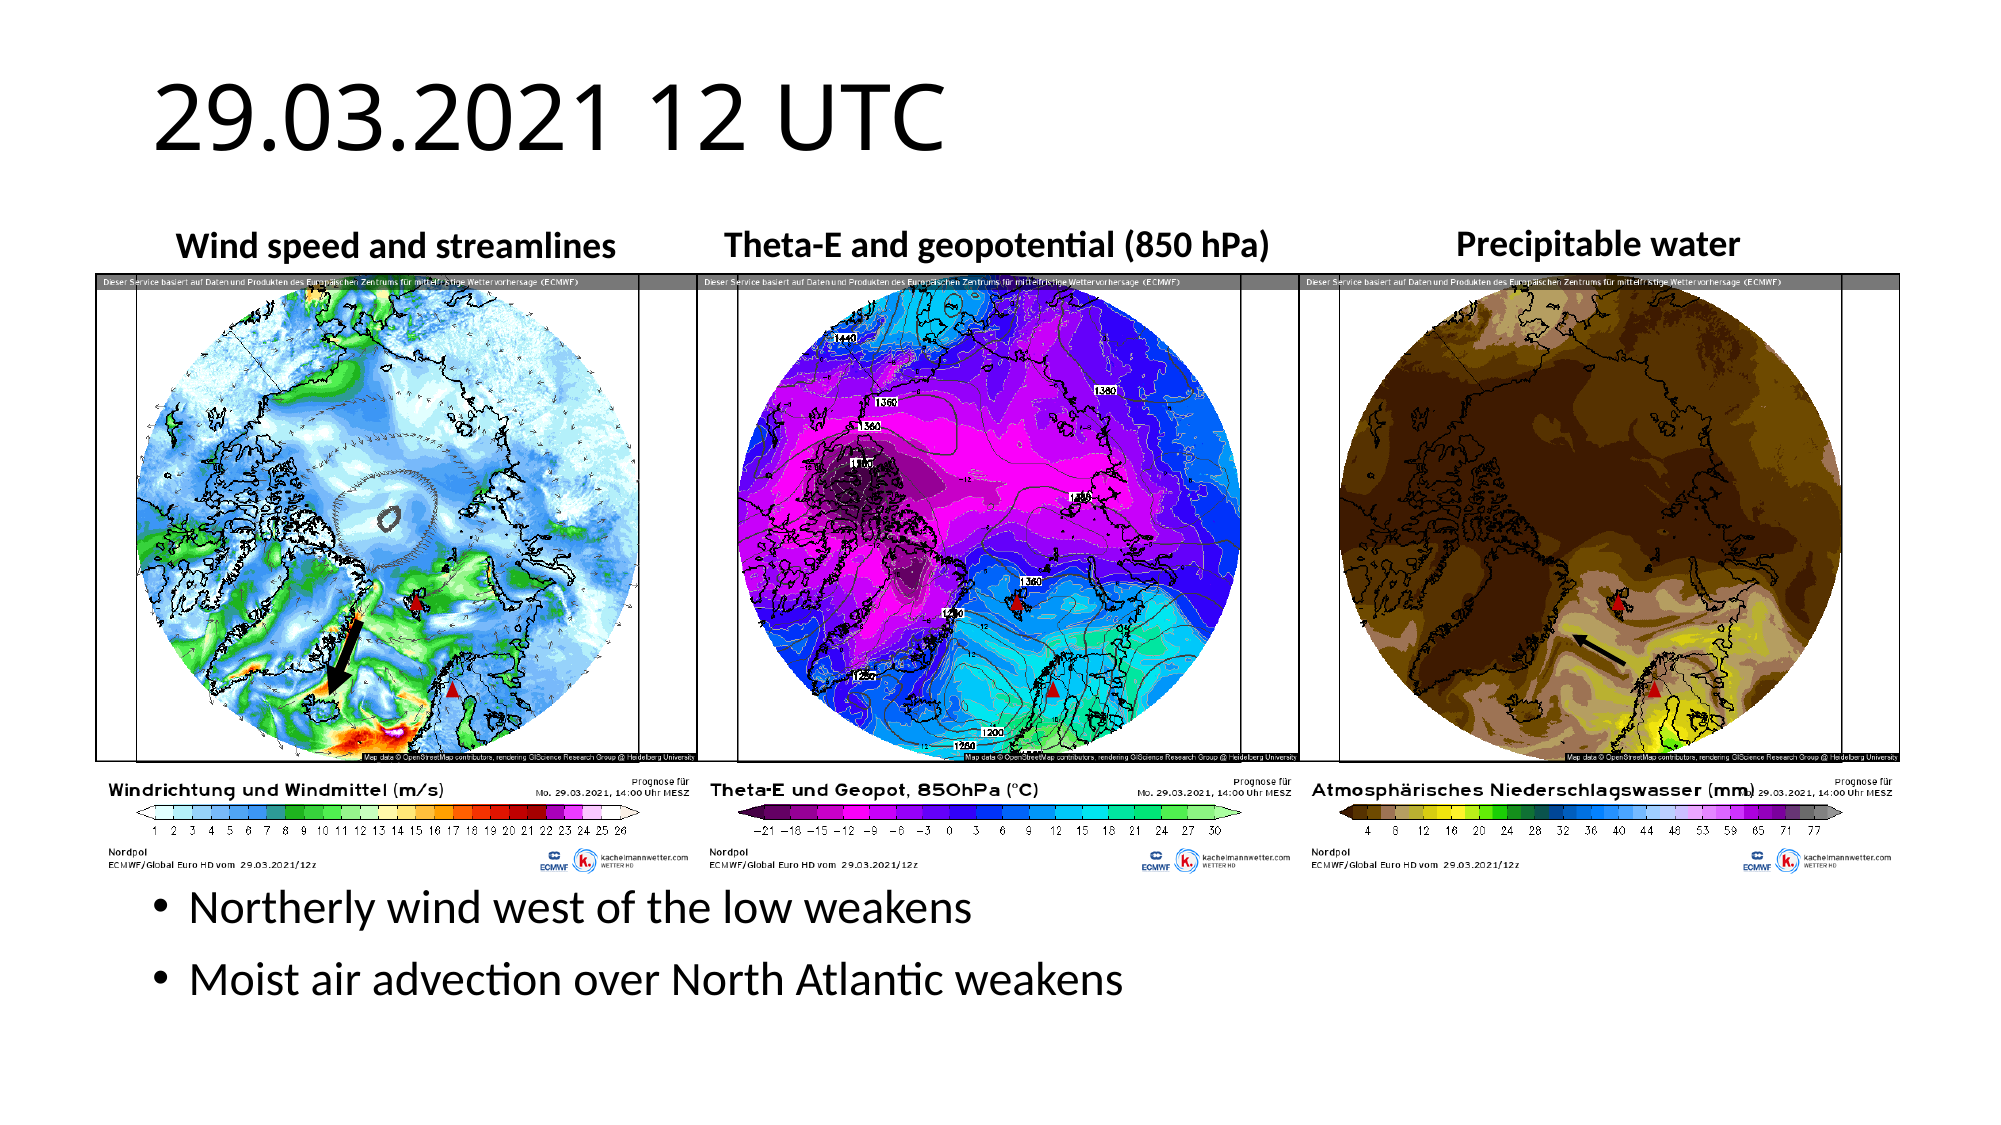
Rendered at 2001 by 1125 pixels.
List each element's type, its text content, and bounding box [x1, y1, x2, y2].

text_box Precipitable water [1298, 211, 1900, 272]
text_box Theta-E and geopotential (850 hPa) [696, 212, 1299, 273]
list Northerly wind west of the low weakens Moist air advection over North Atlantic weakens [137, 875, 1863, 1014]
title 29.03.2021 12 UTC [137, 56, 1863, 186]
picture [95, 273, 1900, 875]
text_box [328, 620, 360, 696]
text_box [1571, 634, 1626, 665]
text_box Wind speed and streamlines [95, 213, 696, 273]
